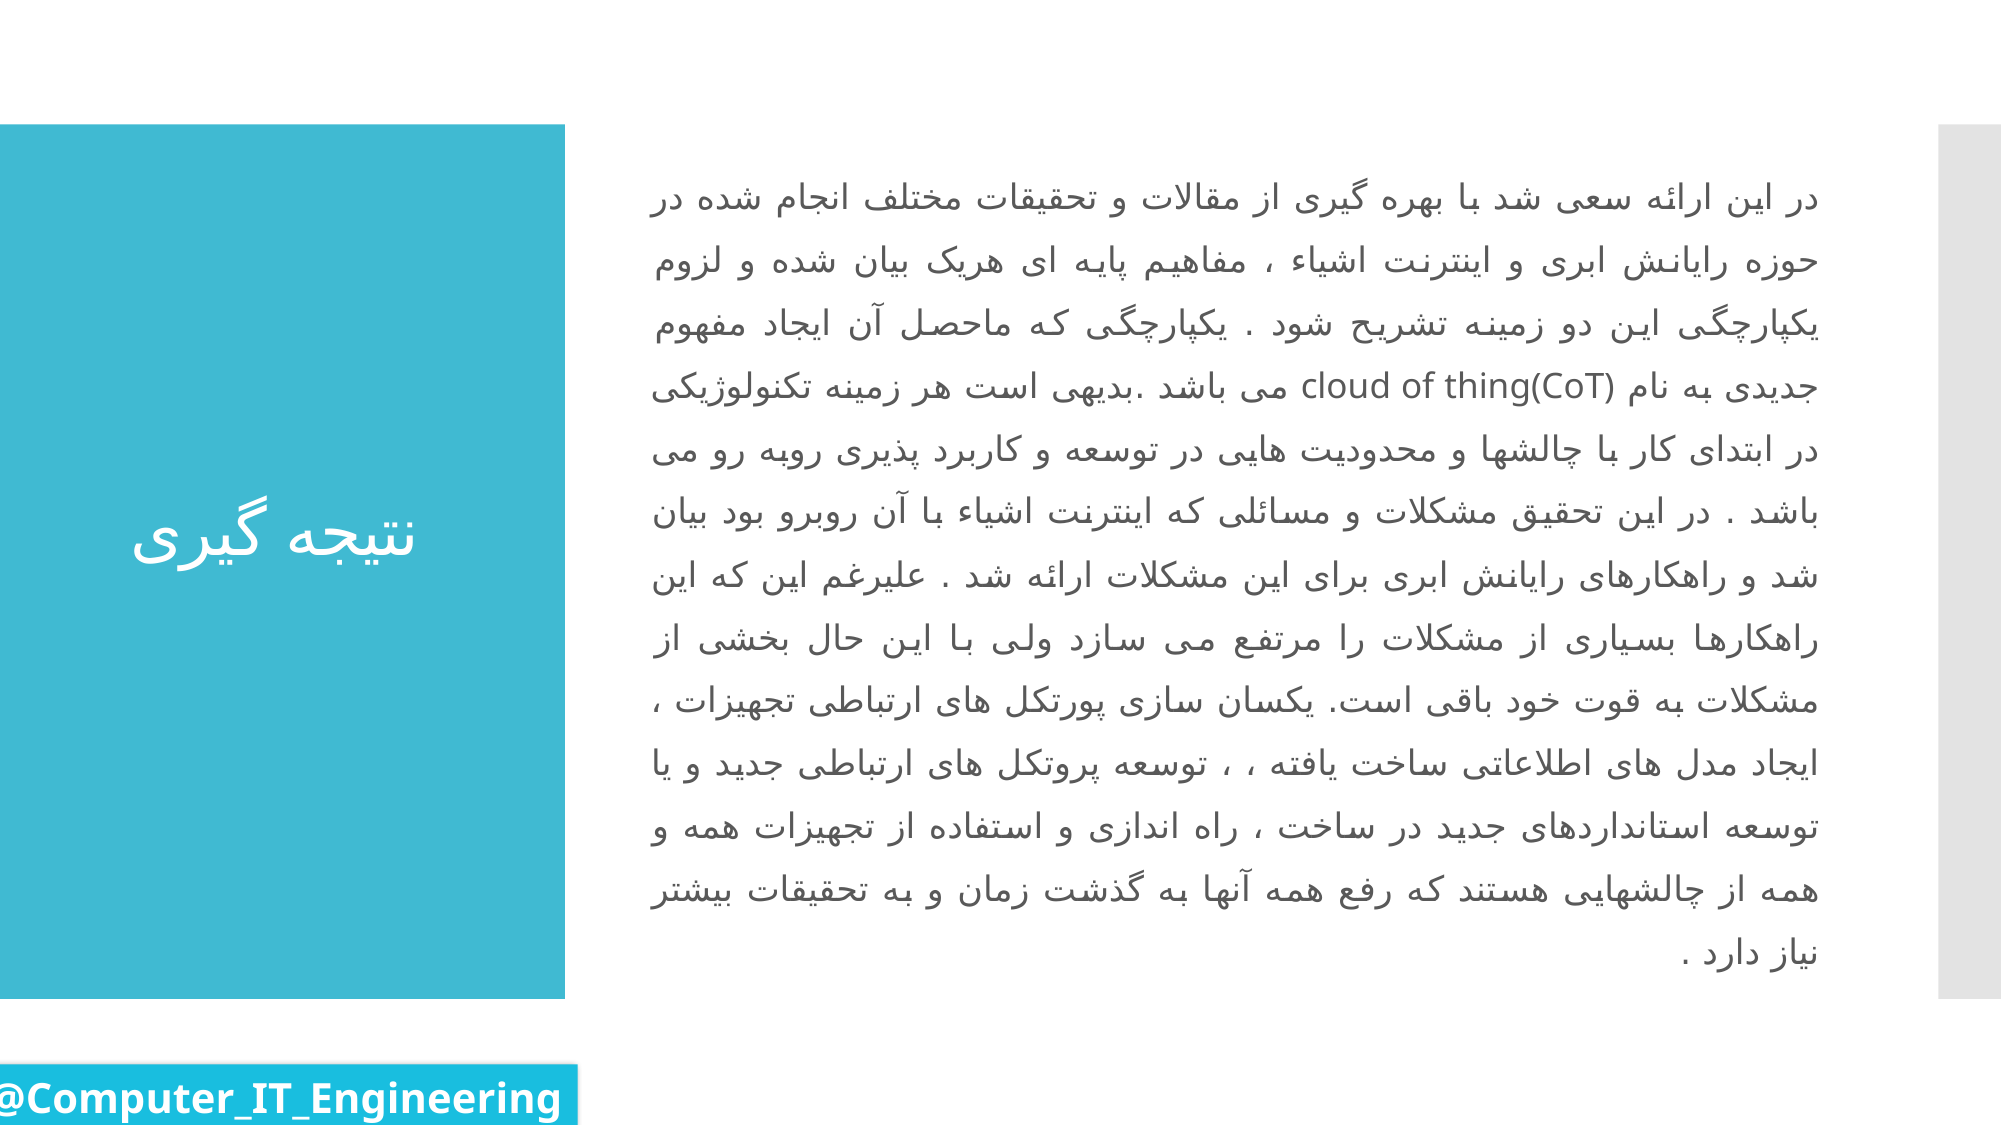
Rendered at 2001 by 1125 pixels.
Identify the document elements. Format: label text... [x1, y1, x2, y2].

list در این ارائه سعی شد با بهره گیری از مقالات و تحقیقات مختلف انجام شده در حوزه رایانش ابری و اینترنت اشیاء ، مفاهیم پایه ای هریک بیان شده و لزوم یکپارچگی این دو زمینه تشریح شود . یکپارچگی که ماحصل آن ایجاد مفهوم جدیدی به نام cloud of thing(CoT) می باشد .بدیهی است هر زمینه تکنولوژیکی در ابتدای کار با چالشها و محدودیت هایی در توسعه و کاربرد پذیری روبه رو می باشد . در این تحقیق مشکلات و مسائلی که اینترنت اشیاء با آن روبرو بود بیان شد و راهکارهای رایانش ابری برای این مشکلات ارائه شد . علیرغم این که این راهکارها بسیاری از مشکلات را مرتفع می سازد ولی با این حال بخشی از مشکلات به قوت خود باقی است. یکسان سازی پورتکل های ارتباطی تجهیزات ، ایجاد مدل های اطلاعاتی ساخت یافته ، ، توسعه پروتکل های ارتباطی جدید و یا توسعه استانداردهای جدید در ساخت ، راه اندازی و استفاده از تجهیزات همه و همه از چالشهایی هستند که رفع همه آنها به گذشت زمان و به تحقیقات بیشتر نیاز دارد . [634, 142, 1835, 983]
title نتیجه گیری [41, 187, 507, 578]
text_box @Computer_IT_Engineering [0, 1064, 578, 1125]
